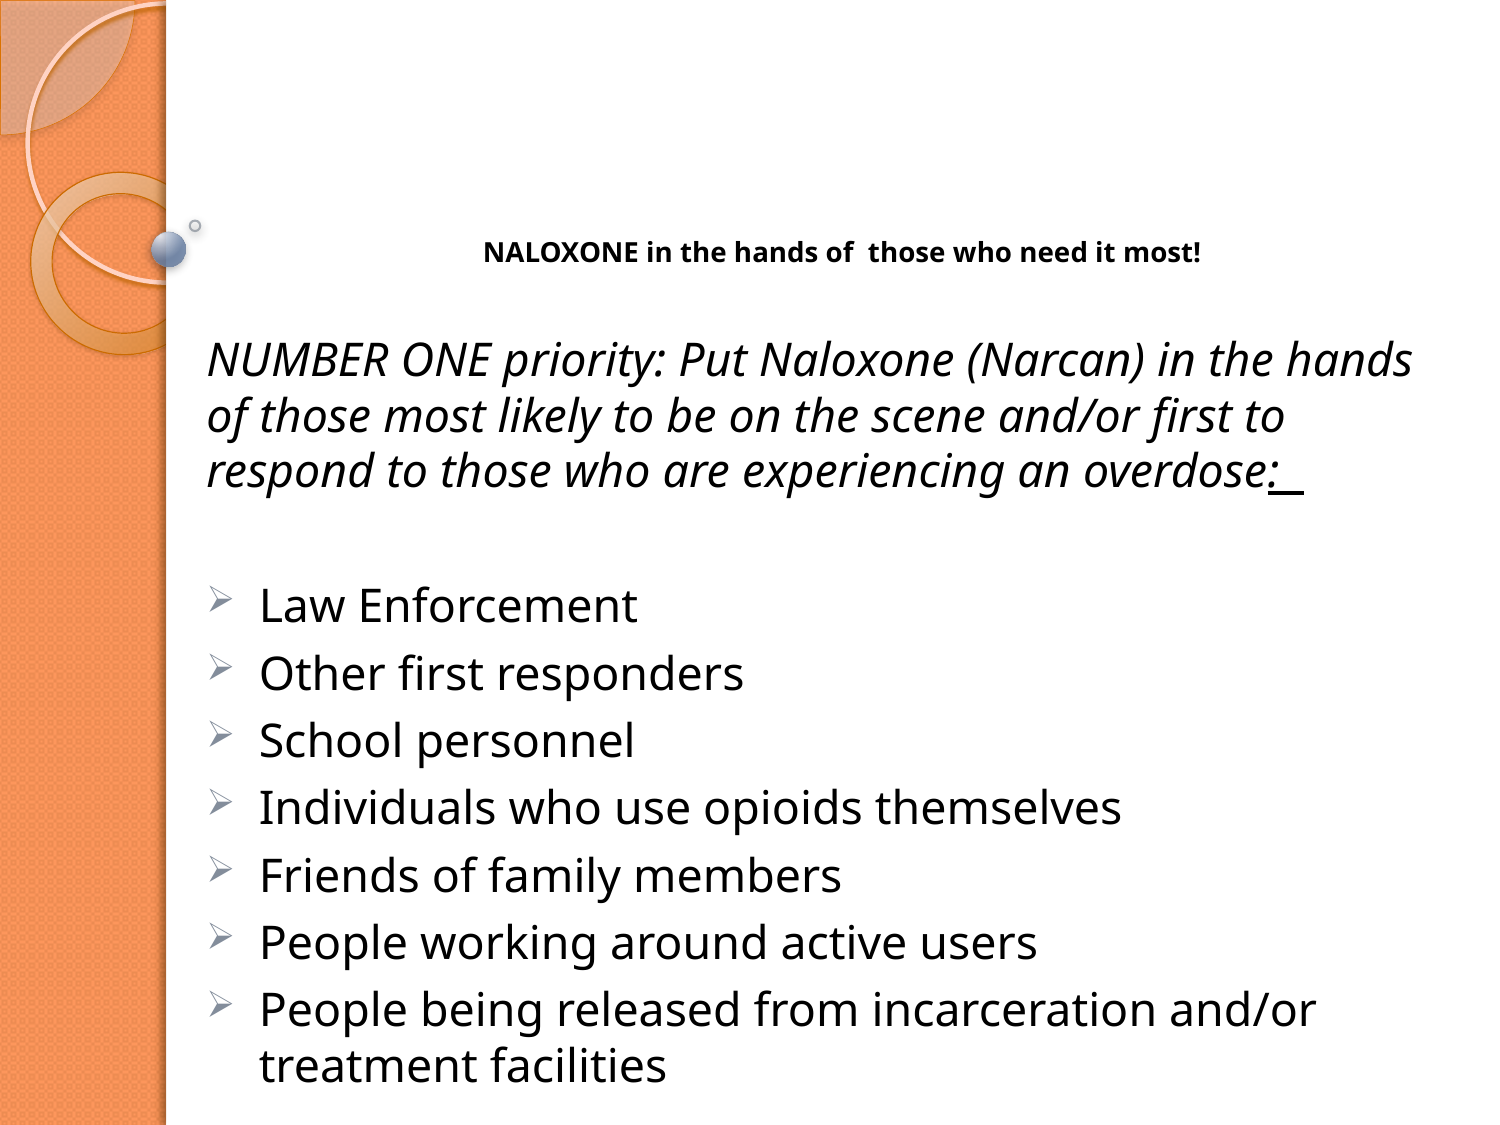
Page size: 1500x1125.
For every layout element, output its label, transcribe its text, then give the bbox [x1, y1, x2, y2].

title NALOXONE in the hands of those who need it most! [234, 59, 1450, 262]
subtitle NUMBER ONE priority: Put Naloxone (Narcan) in the hands of those most likely to be on the scene and/or first to respond to those who are experiencing an overdose: Law Enforcement Other first responders School personnel Individuals who use opioids themselves Friends of family members People working around active users People being released from incarceration and/or treatment facilities [187, 262, 1450, 1100]
